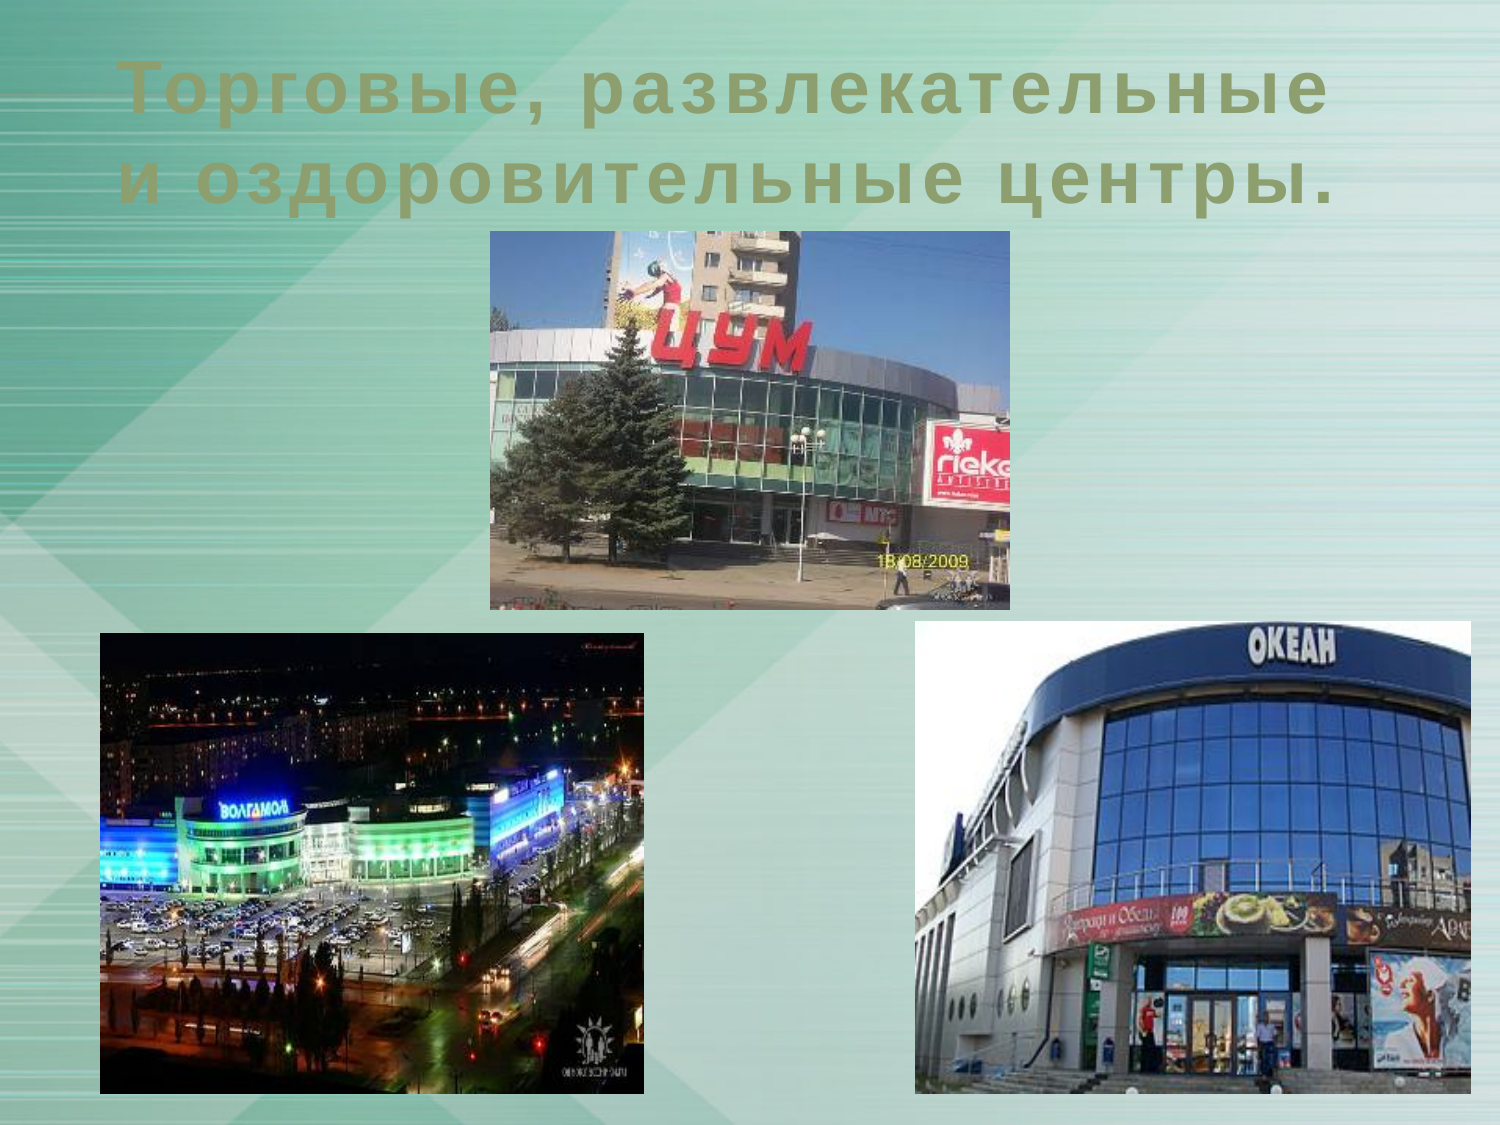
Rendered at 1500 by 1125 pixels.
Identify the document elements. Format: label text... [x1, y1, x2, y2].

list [100, 633, 644, 1095]
text_box Торговые, развлекательные и оздоровительные центры. [64, 30, 1388, 226]
picture [0, 0, 1500, 1125]
